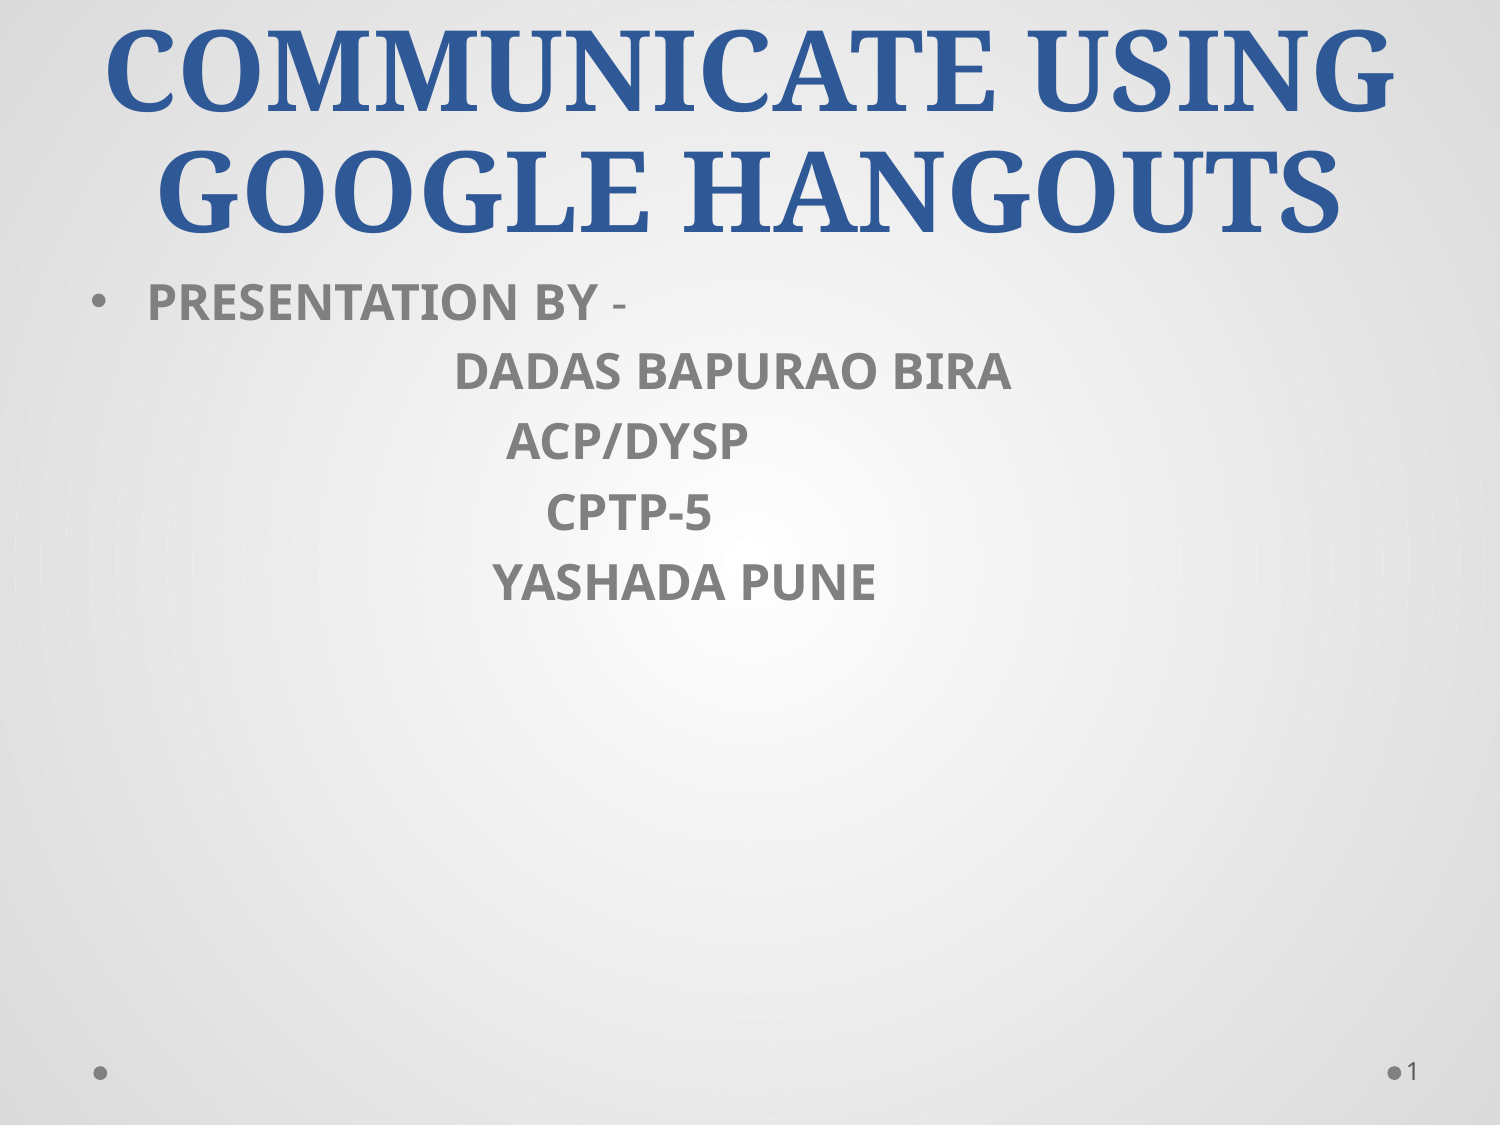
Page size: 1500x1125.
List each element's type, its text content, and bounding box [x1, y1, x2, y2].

slide_number 1 [1401, 1042, 1494, 1103]
title COMMUNICATE USING GOOGLE HANGOUTS [75, 0, 1425, 262]
list PRESENTATION BY - DADAS BAPURAO BIRA ACP/DYSP CPTP-5 YASHADA PUNE [75, 262, 1425, 1005]
